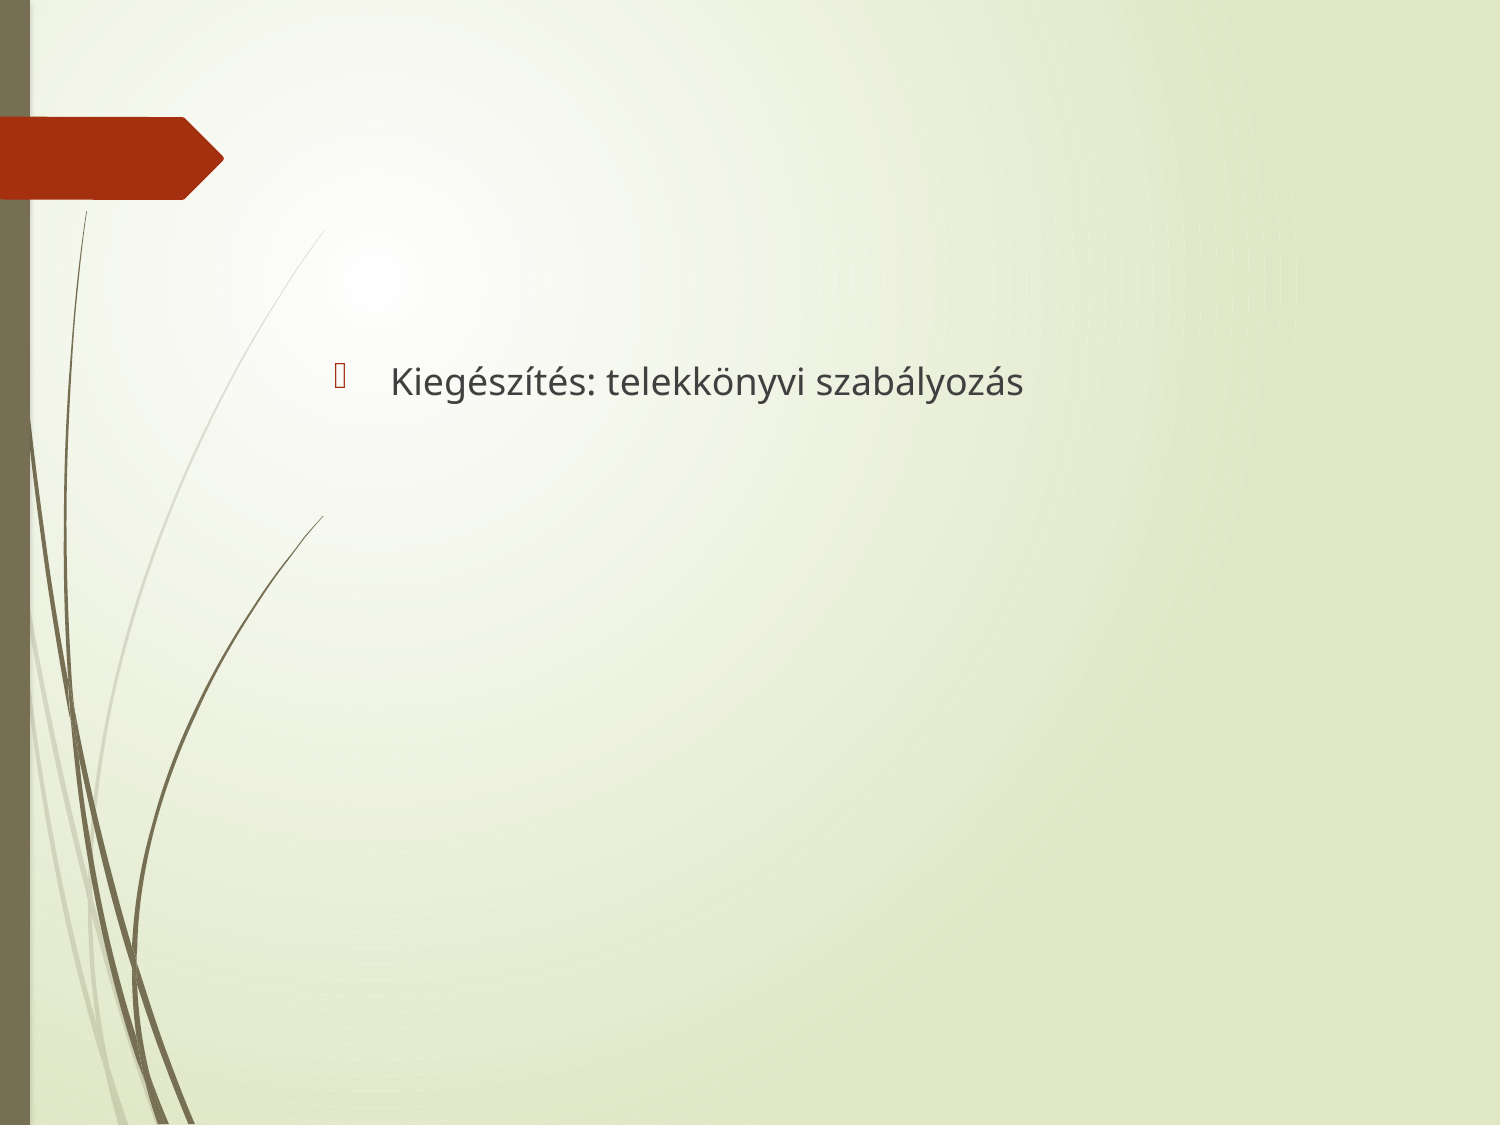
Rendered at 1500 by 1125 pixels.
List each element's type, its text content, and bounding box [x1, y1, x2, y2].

list Kiegészítés: telekkönyvi szabályozás [318, 350, 1400, 970]
